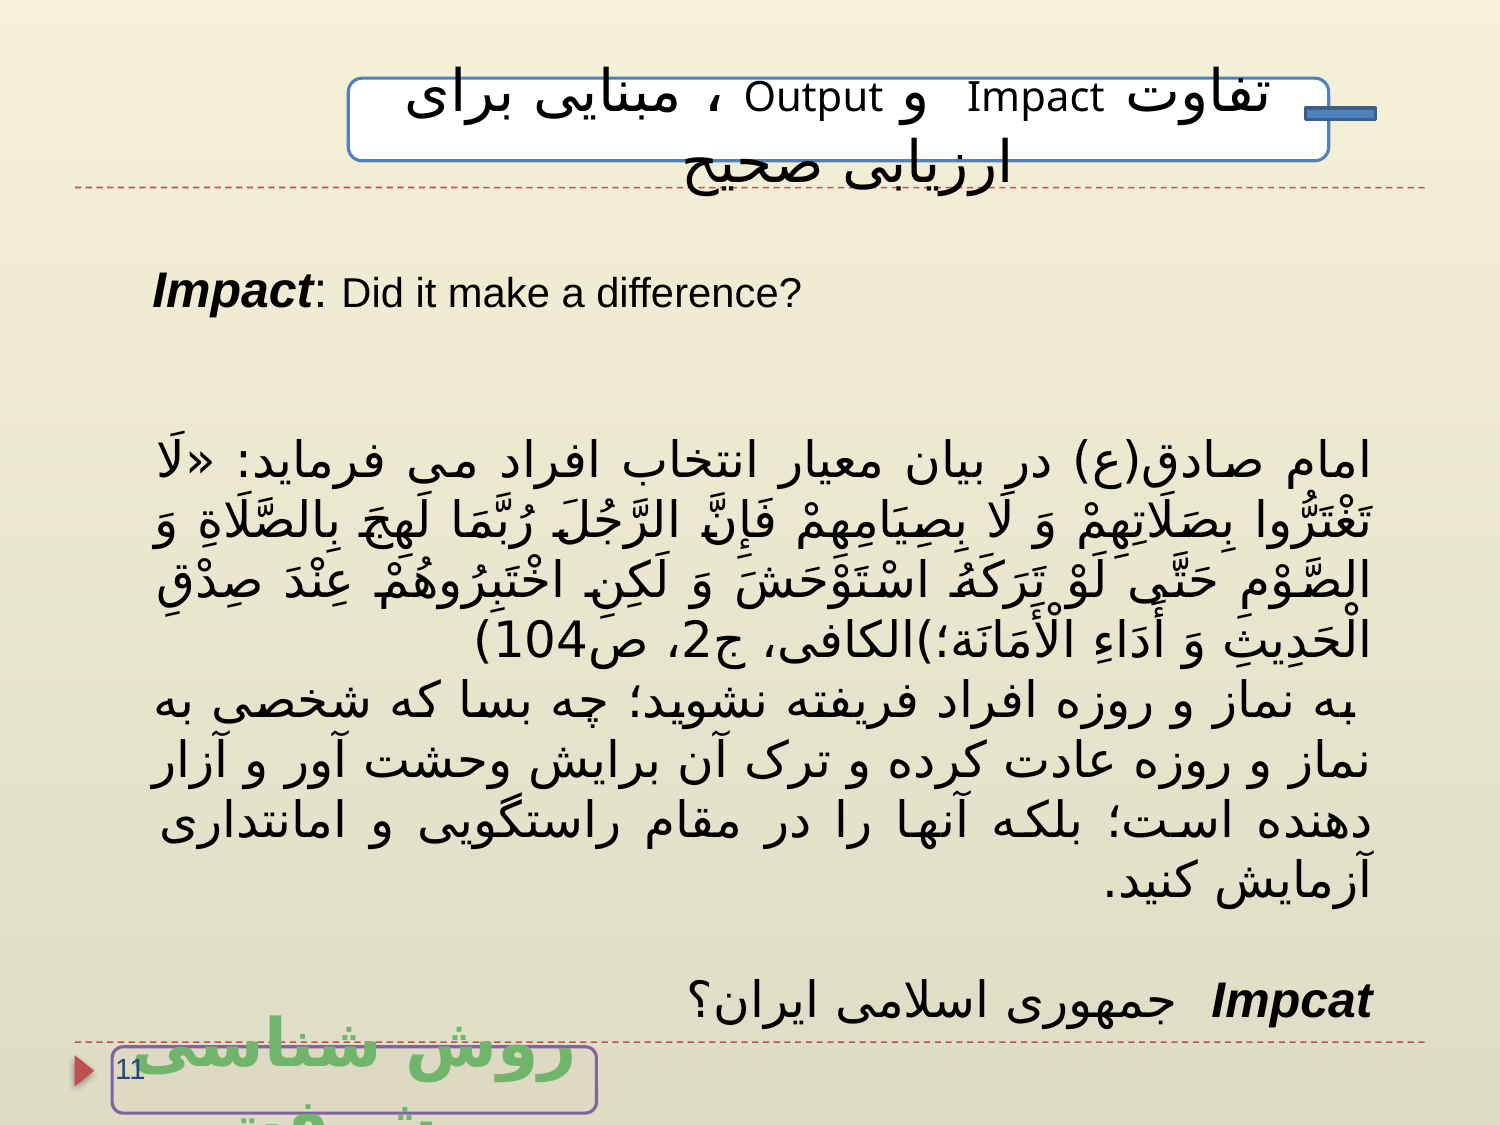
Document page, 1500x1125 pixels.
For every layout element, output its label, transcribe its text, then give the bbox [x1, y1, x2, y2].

text_box تفاوت Impact و Output ، مبنایی برای ارزیابی صحیح [346, 76, 1331, 163]
text_box Impact: Did it make a difference? امام صادق(ع) در بیان معیار انتخاب افراد می فرماید: «لَا تَغْتَرُّوا بِصَلَاتِهِمْ وَ لَا بِصِیَامِهِمْ فَإِنَّ الرَّجُلَ رُبَّمَا لَهِجَ بِالصَّلَاةِ وَ الصَّوْمِ حَتَّی لَوْ تَرَکَهُ اسْتَوْحَشَ وَ لَکِنِ اخْتَبِرُوهُمْ عِنْدَ صِدْقِ الْحَدِیثِ وَ أَدَاءِ الْأَمَانَة؛)الکافی، ج2، ص104) به نماز و روزه افراد فریفته نشوید؛ چه بسا که شخصی به نماز و روزه عادت کرده و ترک آن برایش وحشت آور و آزار دهنده است؛ بلکه آنها را در مقام راستگویی و امانتداری آزمایش کنید. Impcat جمهوری اسلامی ایران؟ [137, 249, 1388, 1035]
text_box [1304, 106, 1377, 121]
slide_number 11 [100, 1042, 426, 1103]
text_box روش شناسی پیشرفت [110, 1045, 599, 1115]
